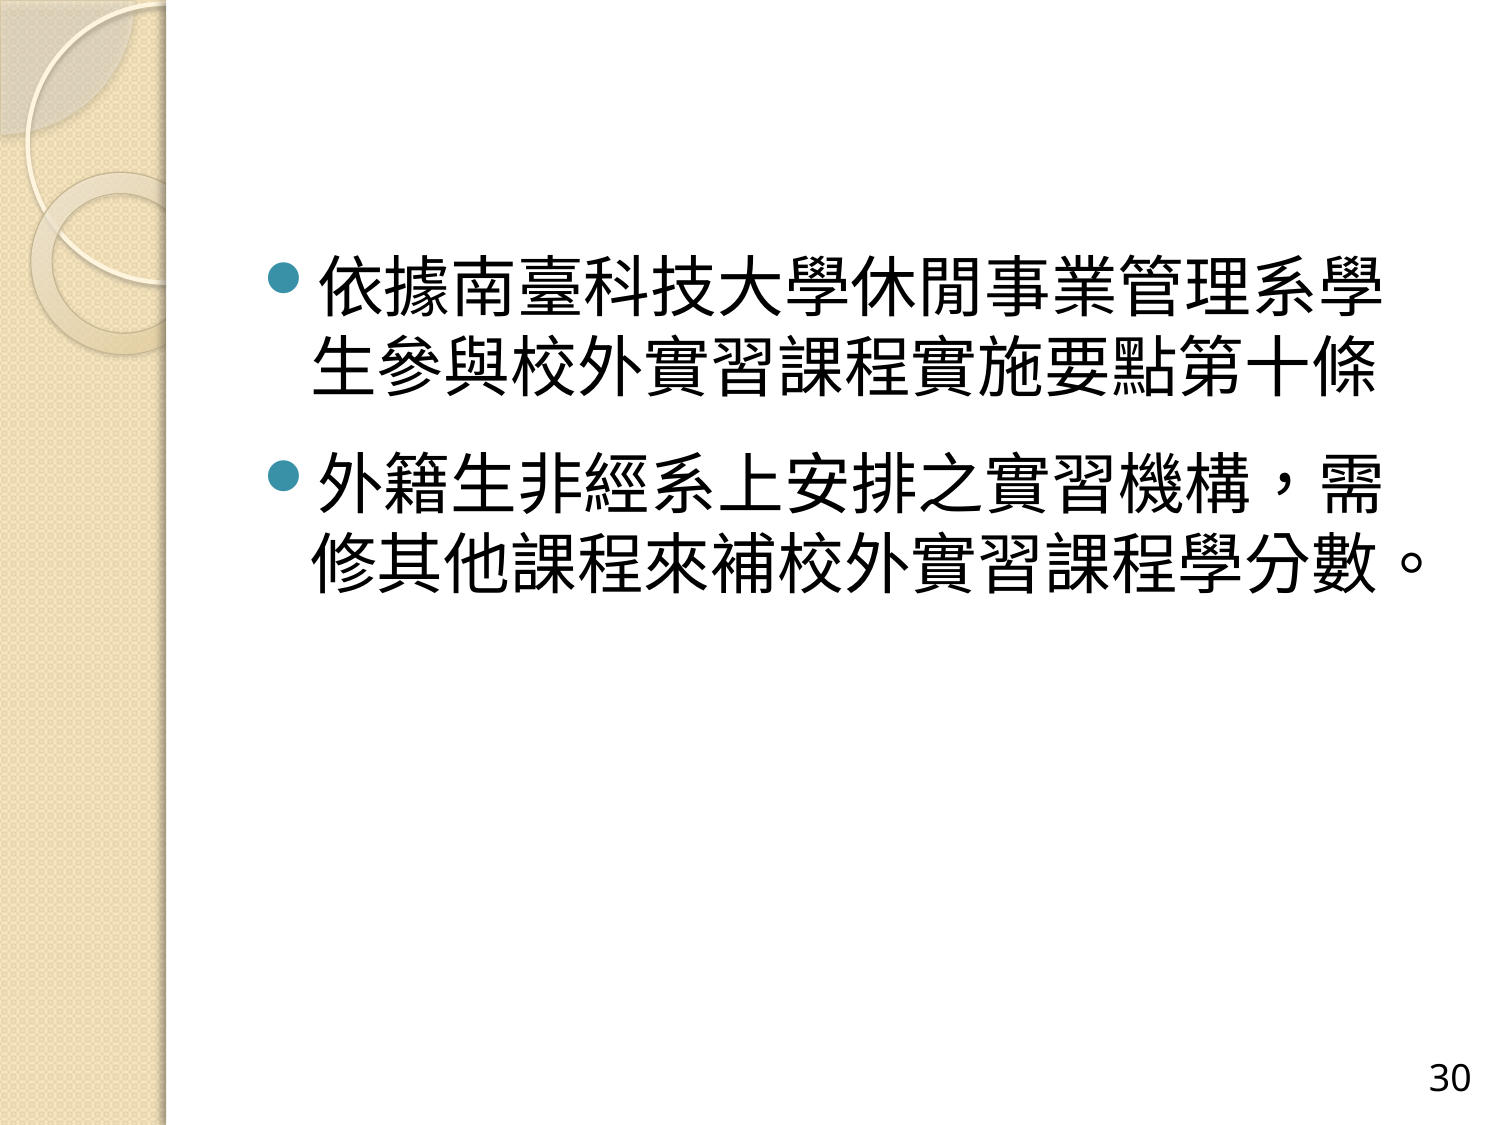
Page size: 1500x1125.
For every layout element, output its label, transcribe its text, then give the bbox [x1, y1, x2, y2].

slide_number 29 [1413, 1034, 1488, 1113]
list 依據南臺科技大學休閒事業管理系學生參與校外實習課程實施要點第十條 外籍生非經系上安排之實習機構，需修其他課程來補校外實習課程學分數。 [235, 237, 1466, 1025]
